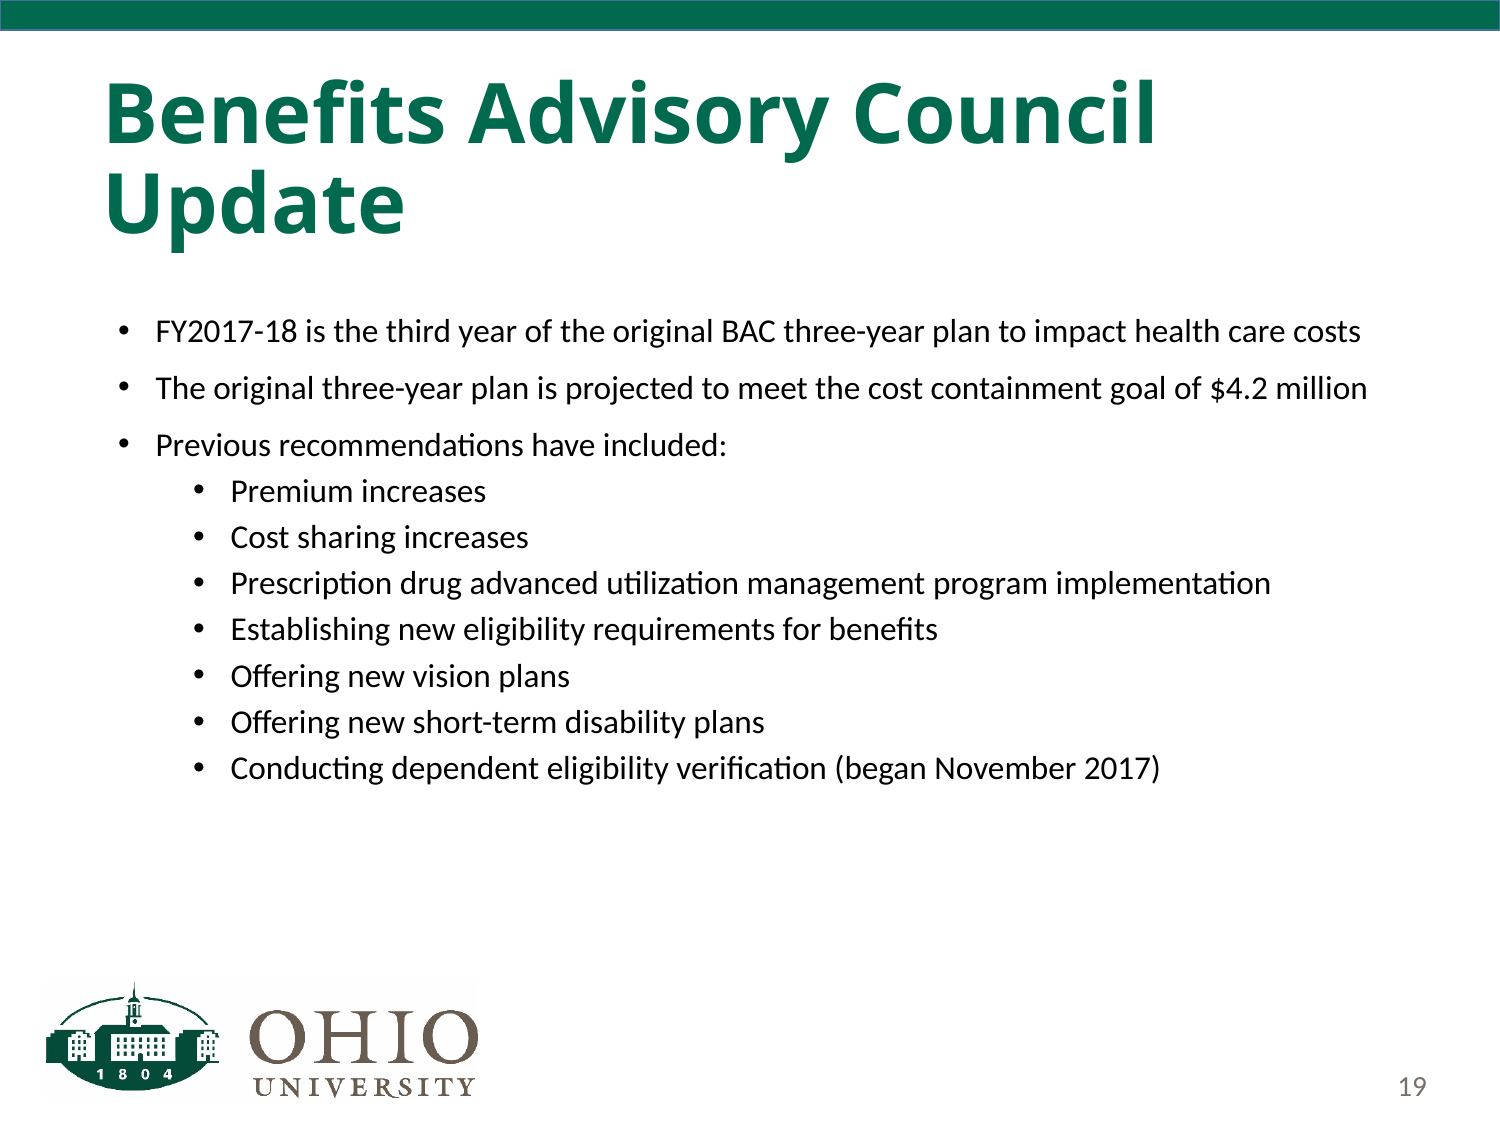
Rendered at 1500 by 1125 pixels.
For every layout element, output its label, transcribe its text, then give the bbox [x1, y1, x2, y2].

list FY2017-18 is the third year of the original BAC three-year plan to impact health care costs The original three-year plan is projected to meet the cost containment goal of $4.2 million Previous recommendations have included: Premium increases Cost sharing increases Prescription drug advanced utilization management program implementation Establishing new eligibility requirements for benefits Offering new vision plans Offering new short-term disability plans Conducting dependent eligibility verification (began November 2017) [103, 245, 1397, 960]
picture [46, 981, 478, 1099]
title Benefits Advisory Council Update [87, 52, 1382, 271]
